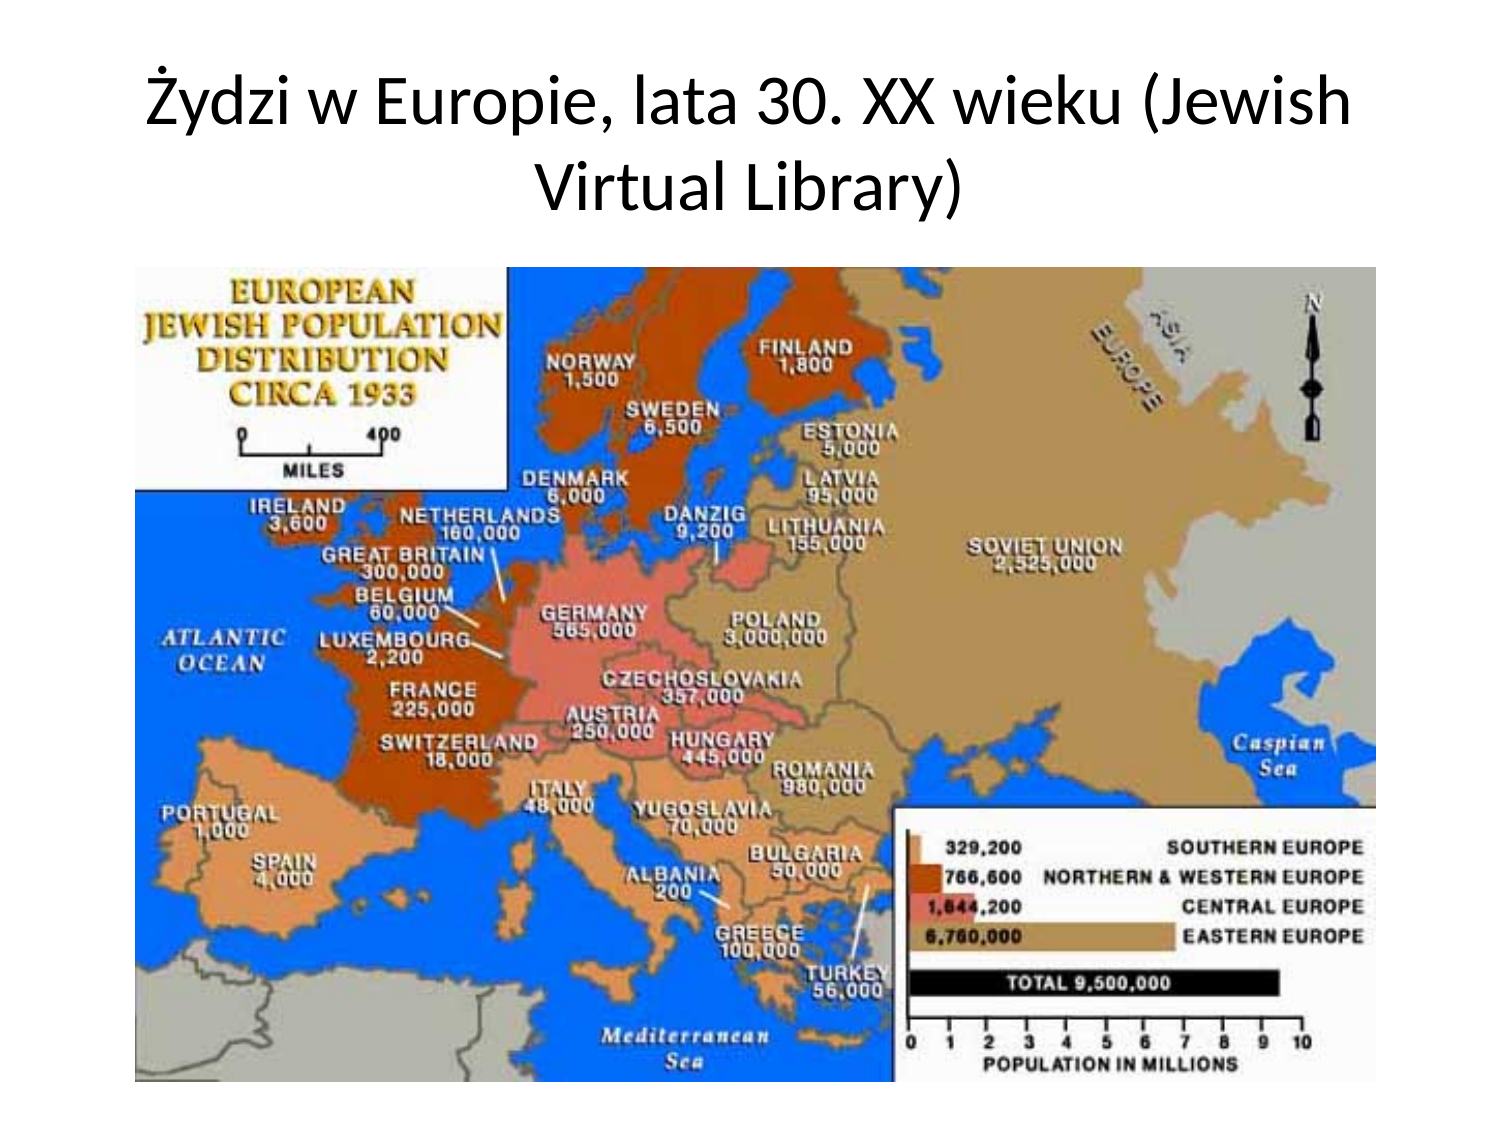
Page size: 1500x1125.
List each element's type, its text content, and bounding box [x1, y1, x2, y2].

title Żydzi w Europie, lata 30. XX wieku (Jewish Virtual Library) [75, 45, 1425, 233]
picture [135, 266, 1377, 1082]
